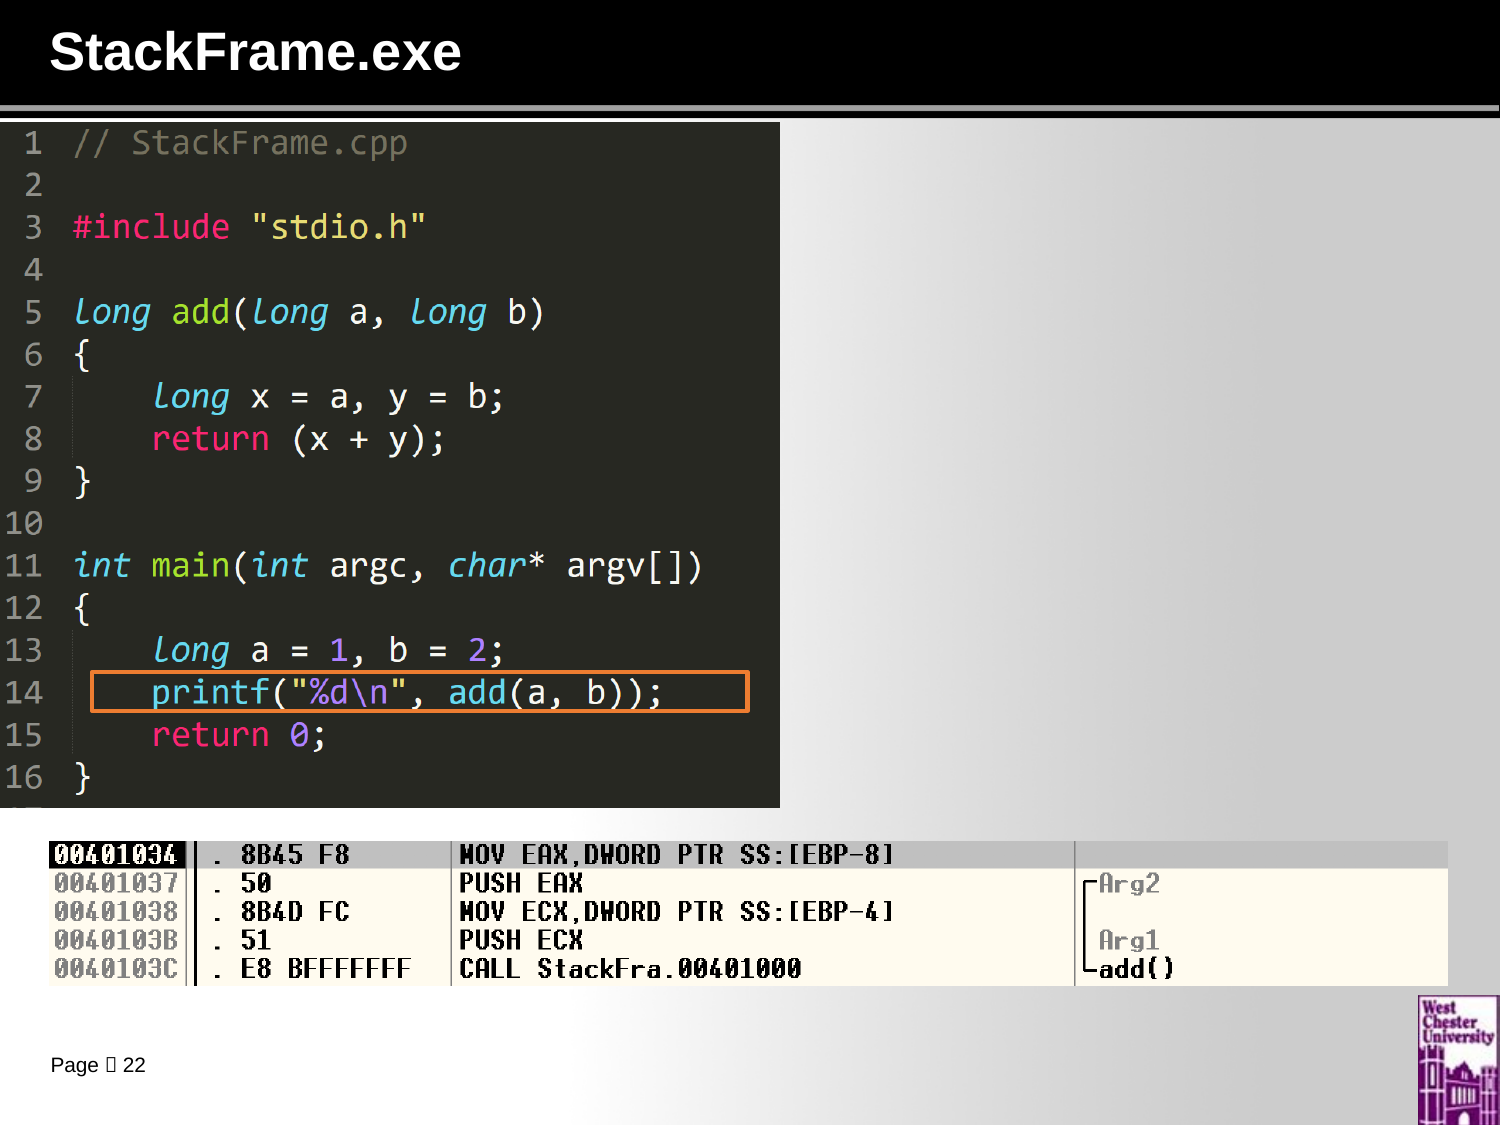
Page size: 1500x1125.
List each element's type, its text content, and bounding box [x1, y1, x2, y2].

picture [0, 0, 1500, 1125]
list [48, 841, 1448, 987]
title StackFrame.exe [49, 16, 1447, 123]
